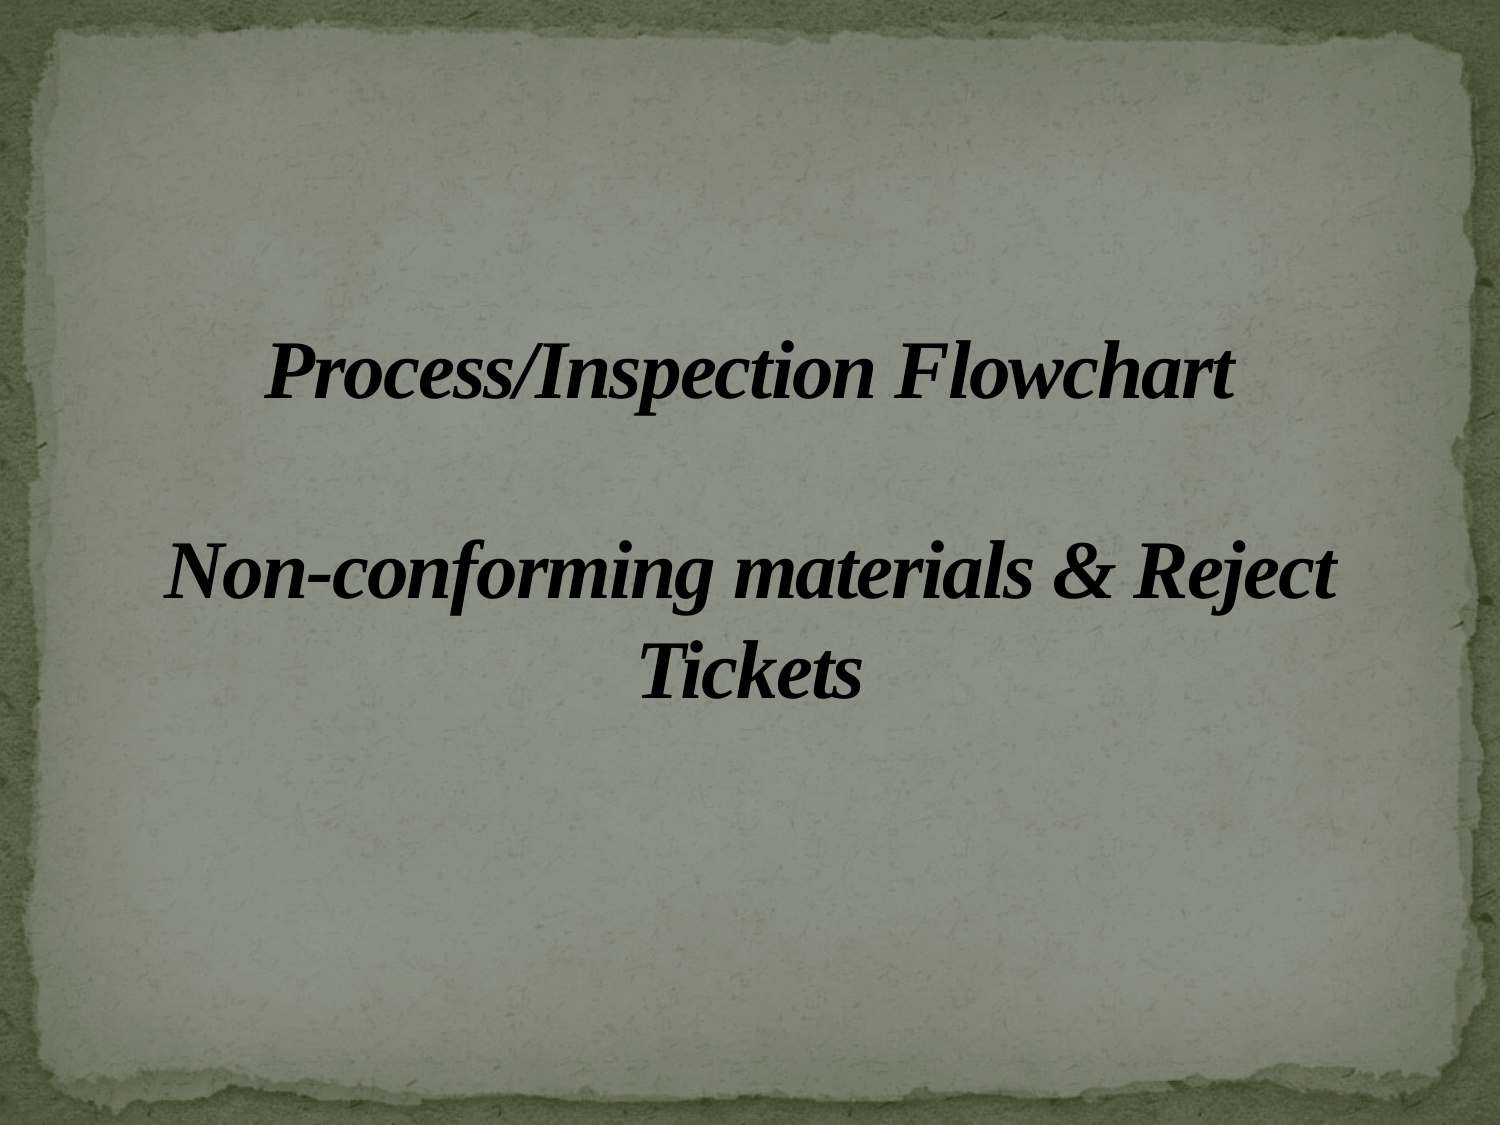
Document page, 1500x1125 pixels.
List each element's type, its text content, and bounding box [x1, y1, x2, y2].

title Process/Inspection Flowchart Non-conforming materials & Reject Tickets [74, 24, 1425, 1038]
